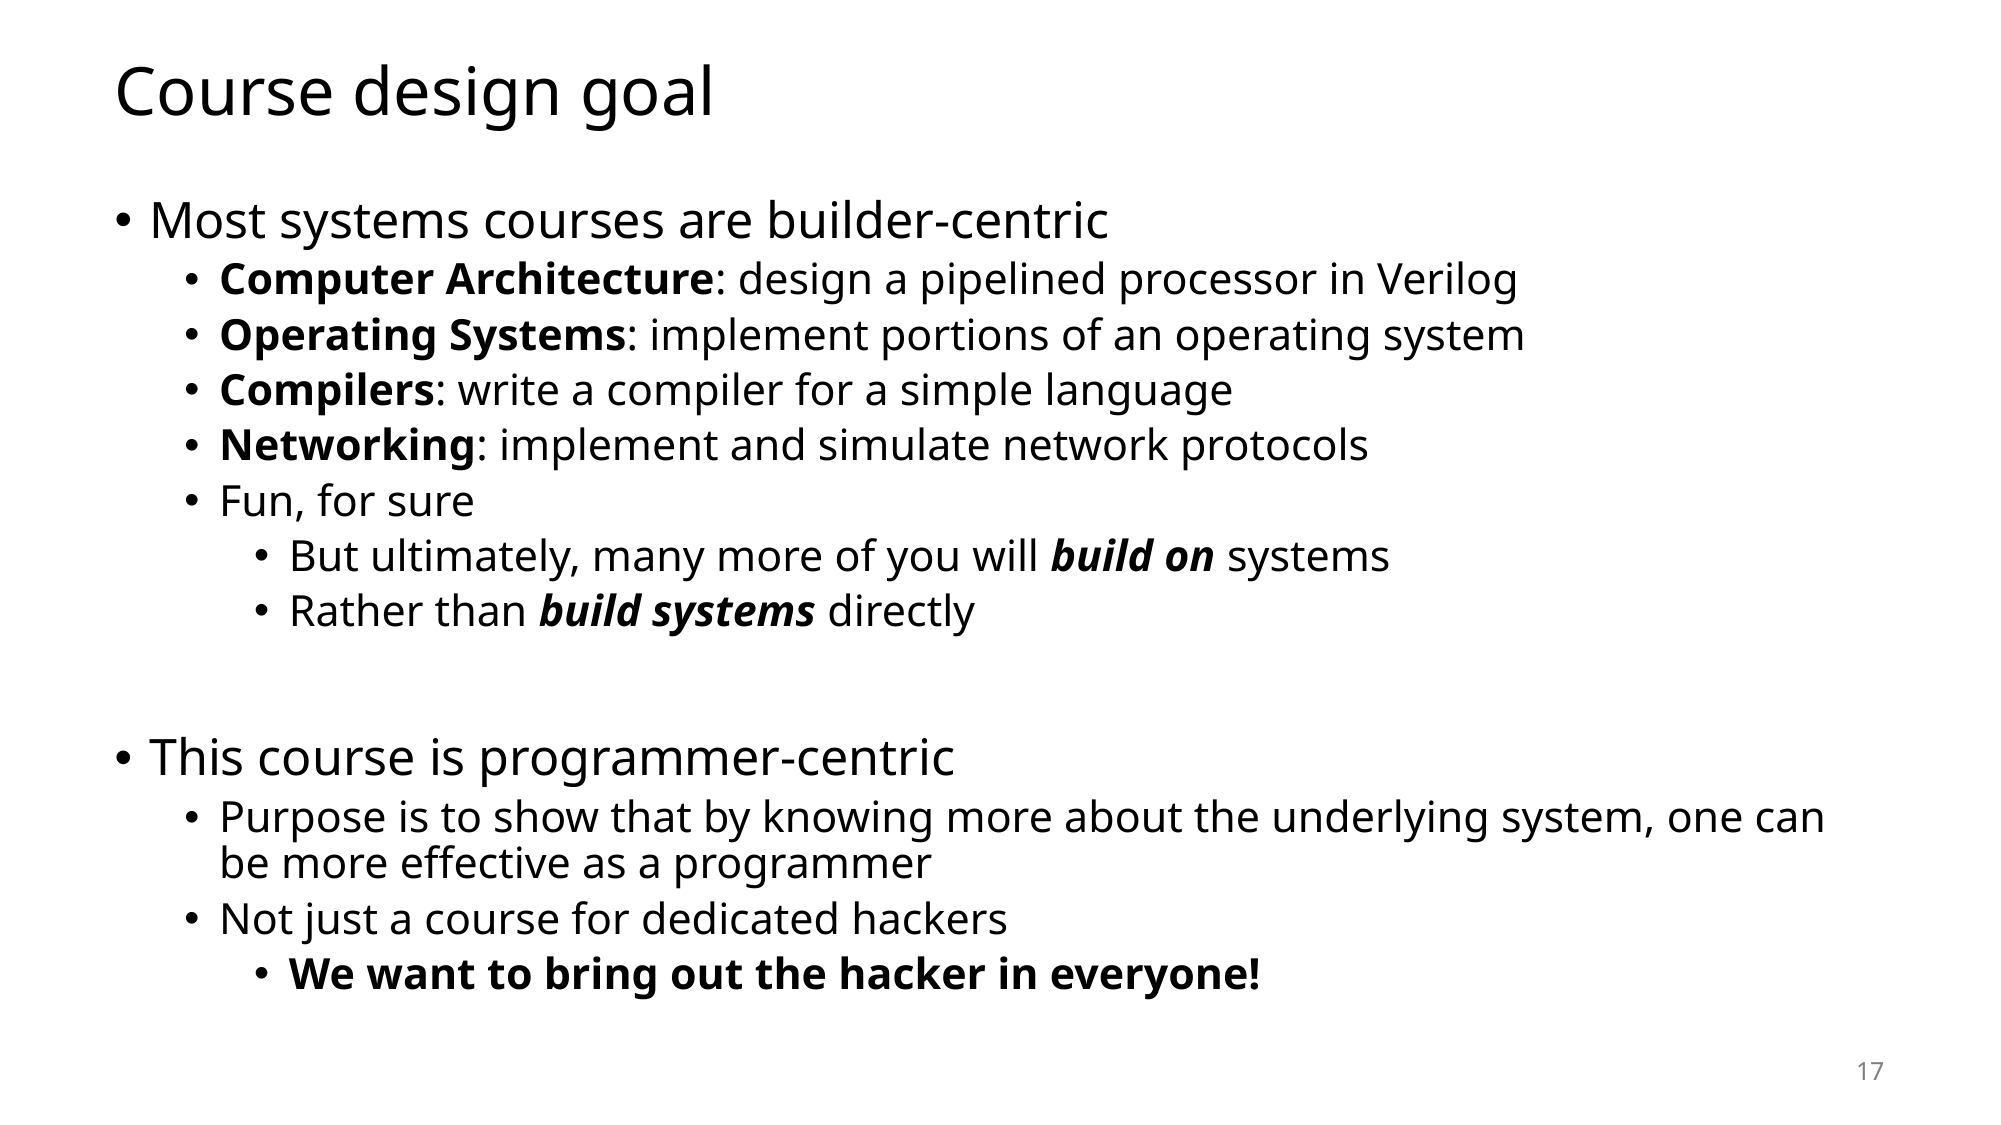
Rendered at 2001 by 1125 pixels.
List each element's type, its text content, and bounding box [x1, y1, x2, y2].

list Most systems courses are builder-centric Computer Architecture: design a pipelined processor in Verilog Operating Systems: implement portions of an operating system Compilers: write a compiler for a simple language Networking: implement and simulate network protocols Fun, for sure But ultimately, many more of you will build on systems Rather than build systems directly This course is programmer-centric Purpose is to show that by knowing more about the underlying system, one can be more effective as a programmer Not just a course for dedicated hackers We want to bring out the hacker in everyone! [99, 187, 1900, 1013]
slide_number 17 [1749, 1042, 1900, 1103]
title Course design goal [99, 37, 1900, 150]
